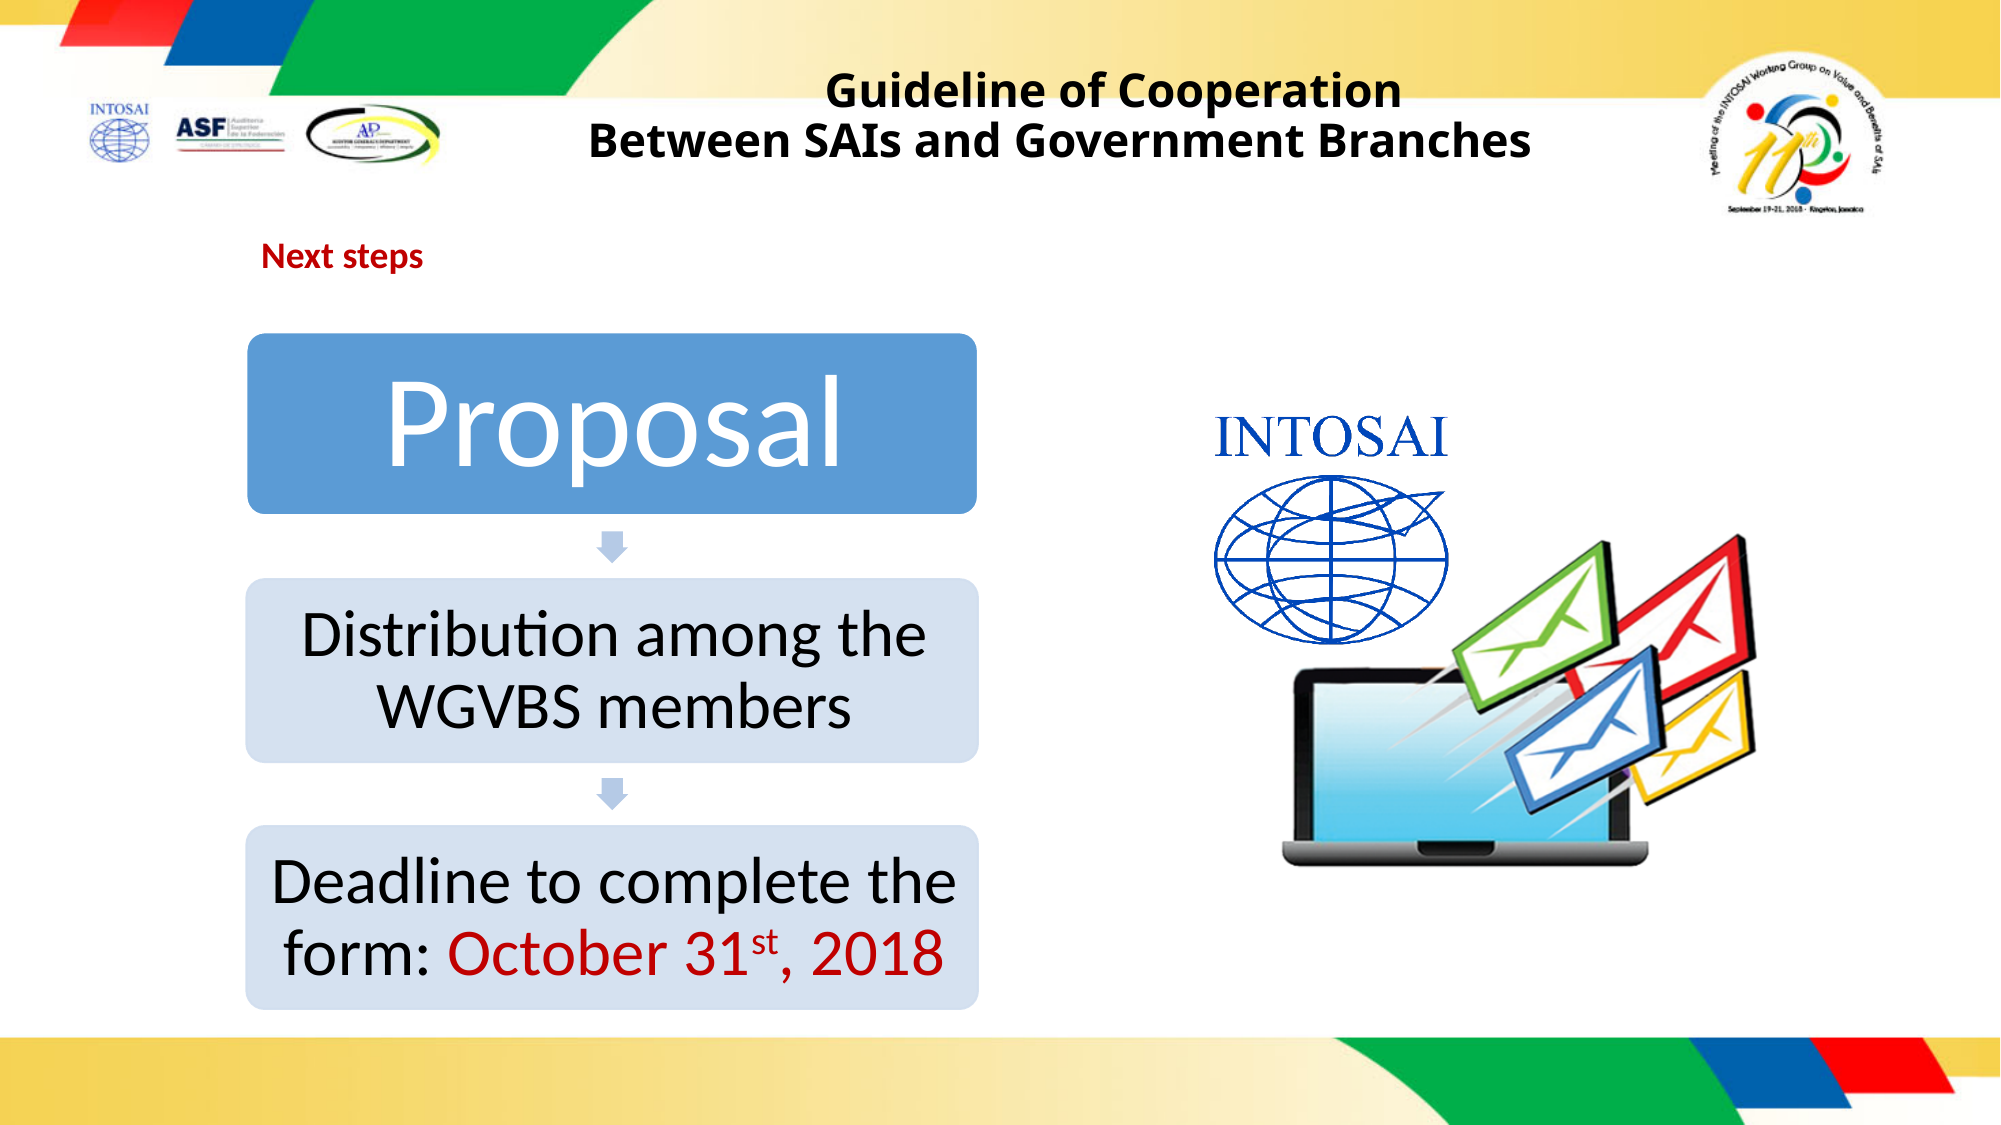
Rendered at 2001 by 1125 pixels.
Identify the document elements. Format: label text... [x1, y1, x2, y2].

title Guideline of Cooperation Between SAIs and Government Branches [137, 59, 1863, 232]
text_box Next steps [246, 224, 493, 277]
picture [0, 0, 2001, 1125]
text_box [246, 277, 979, 1065]
